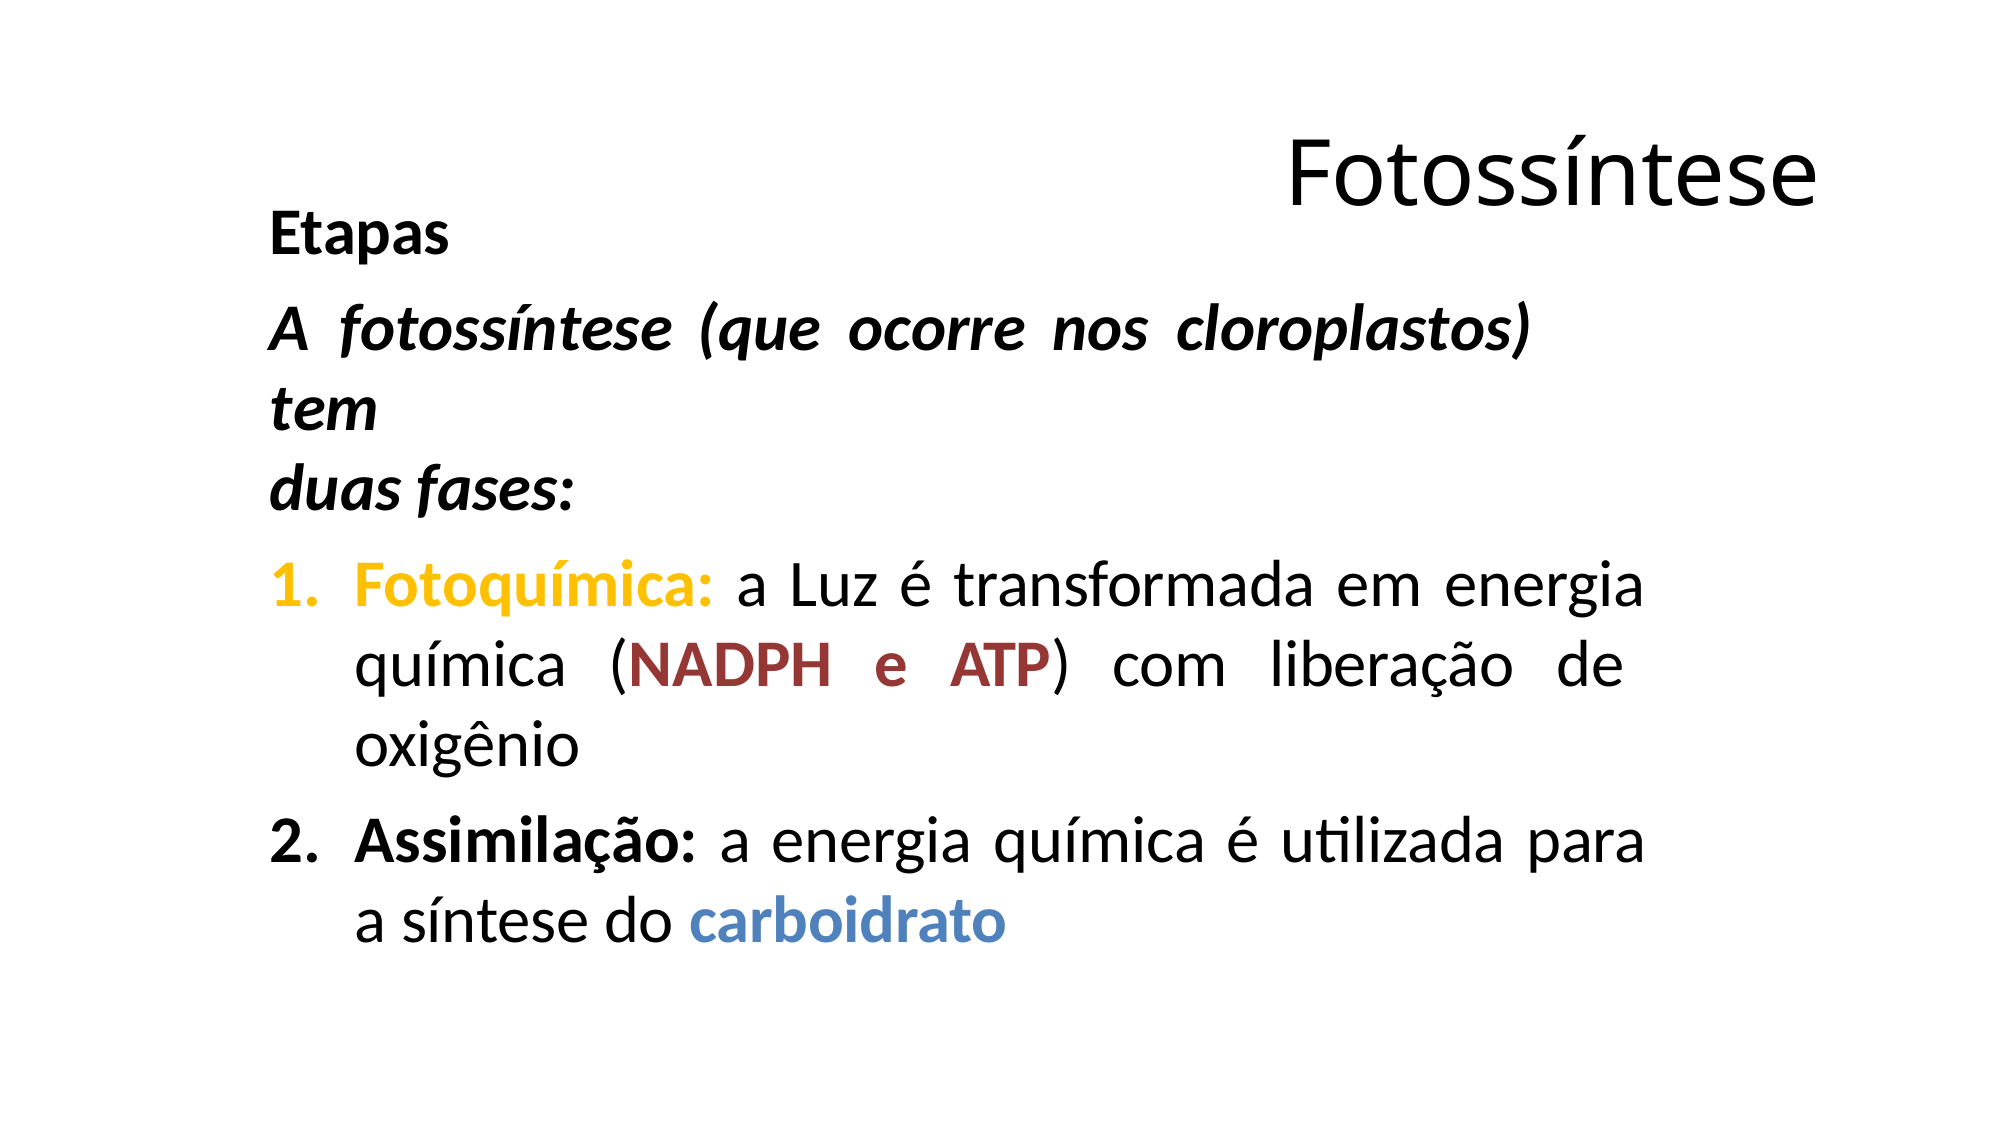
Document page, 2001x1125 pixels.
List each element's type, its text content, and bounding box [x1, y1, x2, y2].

text_box Etapas A fotossíntese (que ocorre nos cloroplastos) tem duas fases: Fotoquímica: a Luz é transformada em energia química (NADPH e ATP) com liberação de oxigênio Assimilação: a energia química é utilizada para a síntese do carboidrato [267, 187, 1668, 956]
title Fotossíntese [387, 74, 2000, 263]
